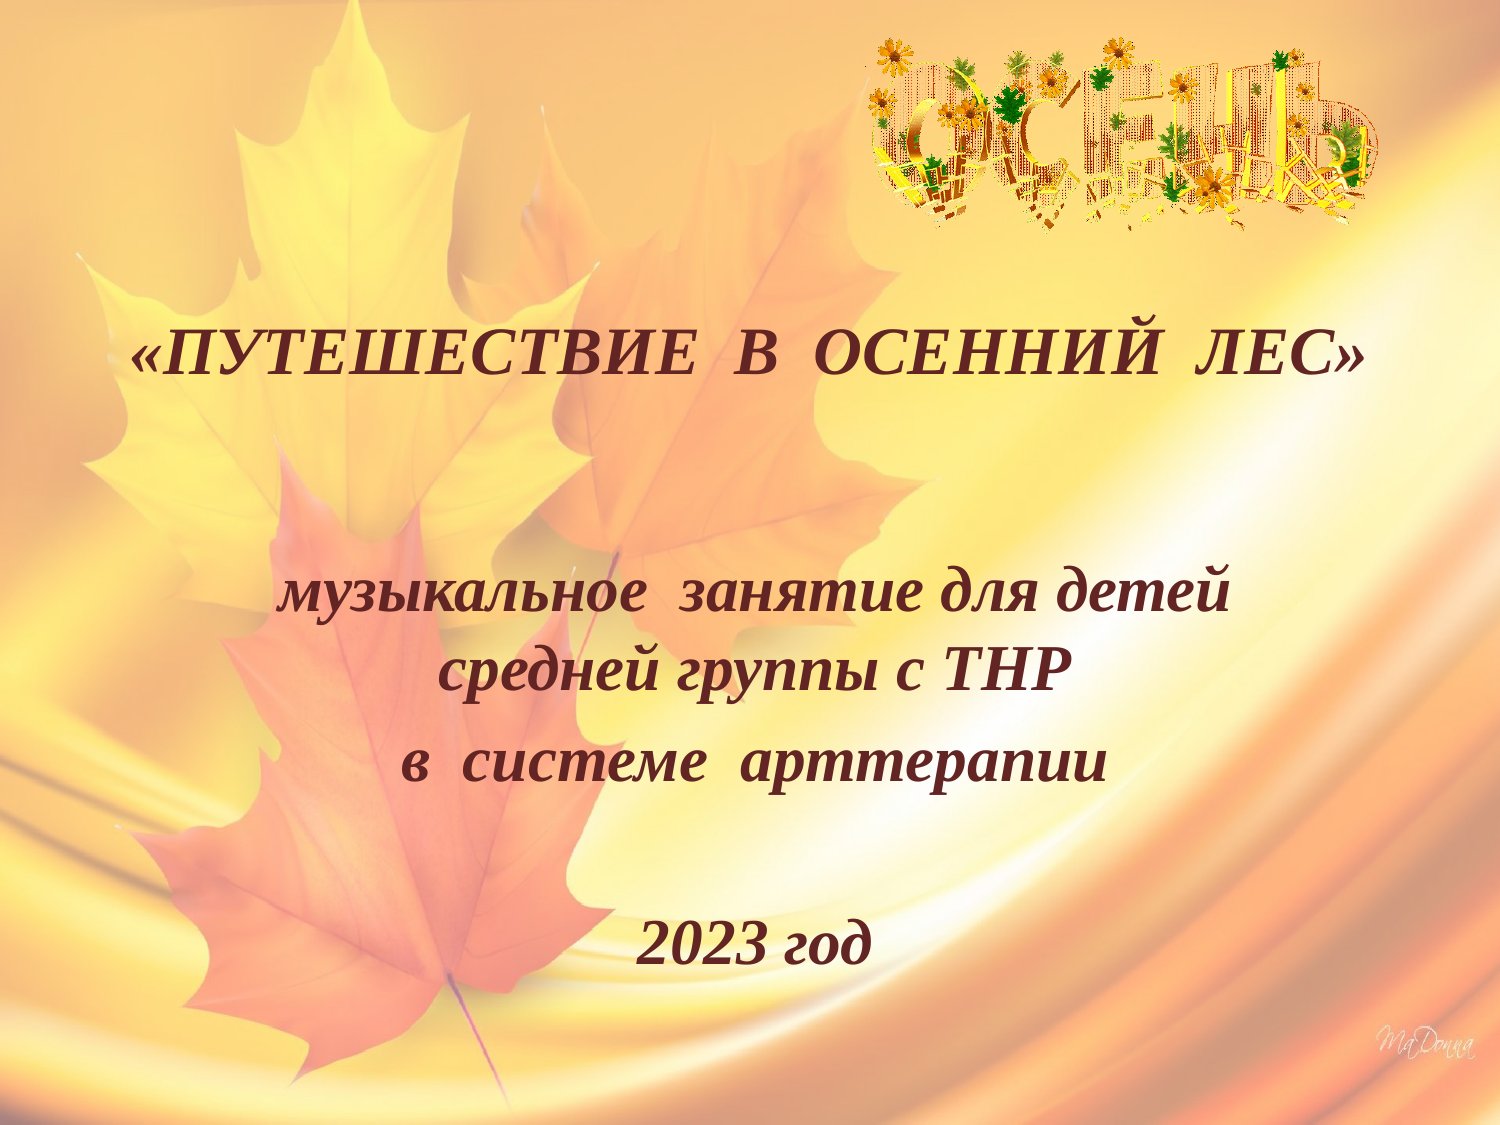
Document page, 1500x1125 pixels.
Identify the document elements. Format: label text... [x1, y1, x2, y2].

subtitle музыкальное занятие для детей средней группы с ТНР в системе арттерапии 2023 год [230, 538, 1281, 988]
title «ПУТЕШЕСТВИЕ В ОСЕННИЙ ЛЕС» [112, 267, 1388, 509]
picture [820, 30, 1430, 245]
